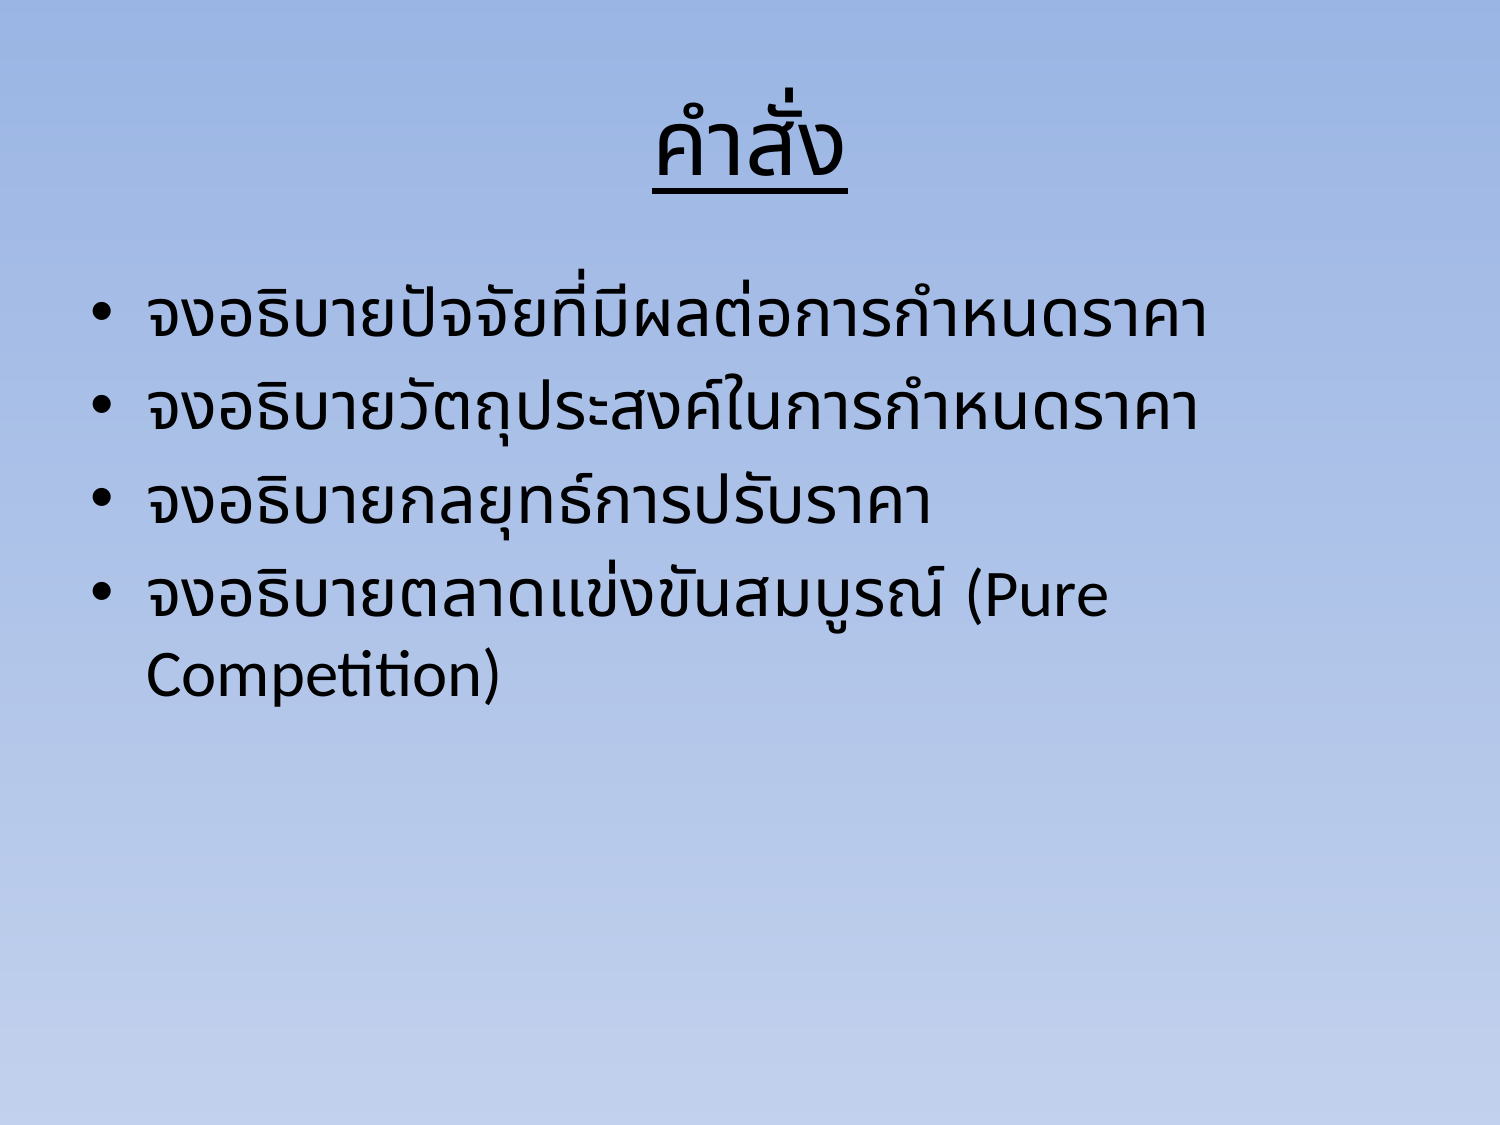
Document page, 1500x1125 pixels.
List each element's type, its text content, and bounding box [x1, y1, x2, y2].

title คำสั่ง [75, 45, 1425, 233]
list จงอธิบายปัจจัยที่มีผลต่อการกำหนดราคา จงอธิบายวัตถุประสงค์ในการกำหนดราคา จงอธิบายกลยุทธ์การปรับราคา จงอธิบายตลาดแข่งขันสมบูรณ์ (Pure Competition) [75, 262, 1425, 1005]
